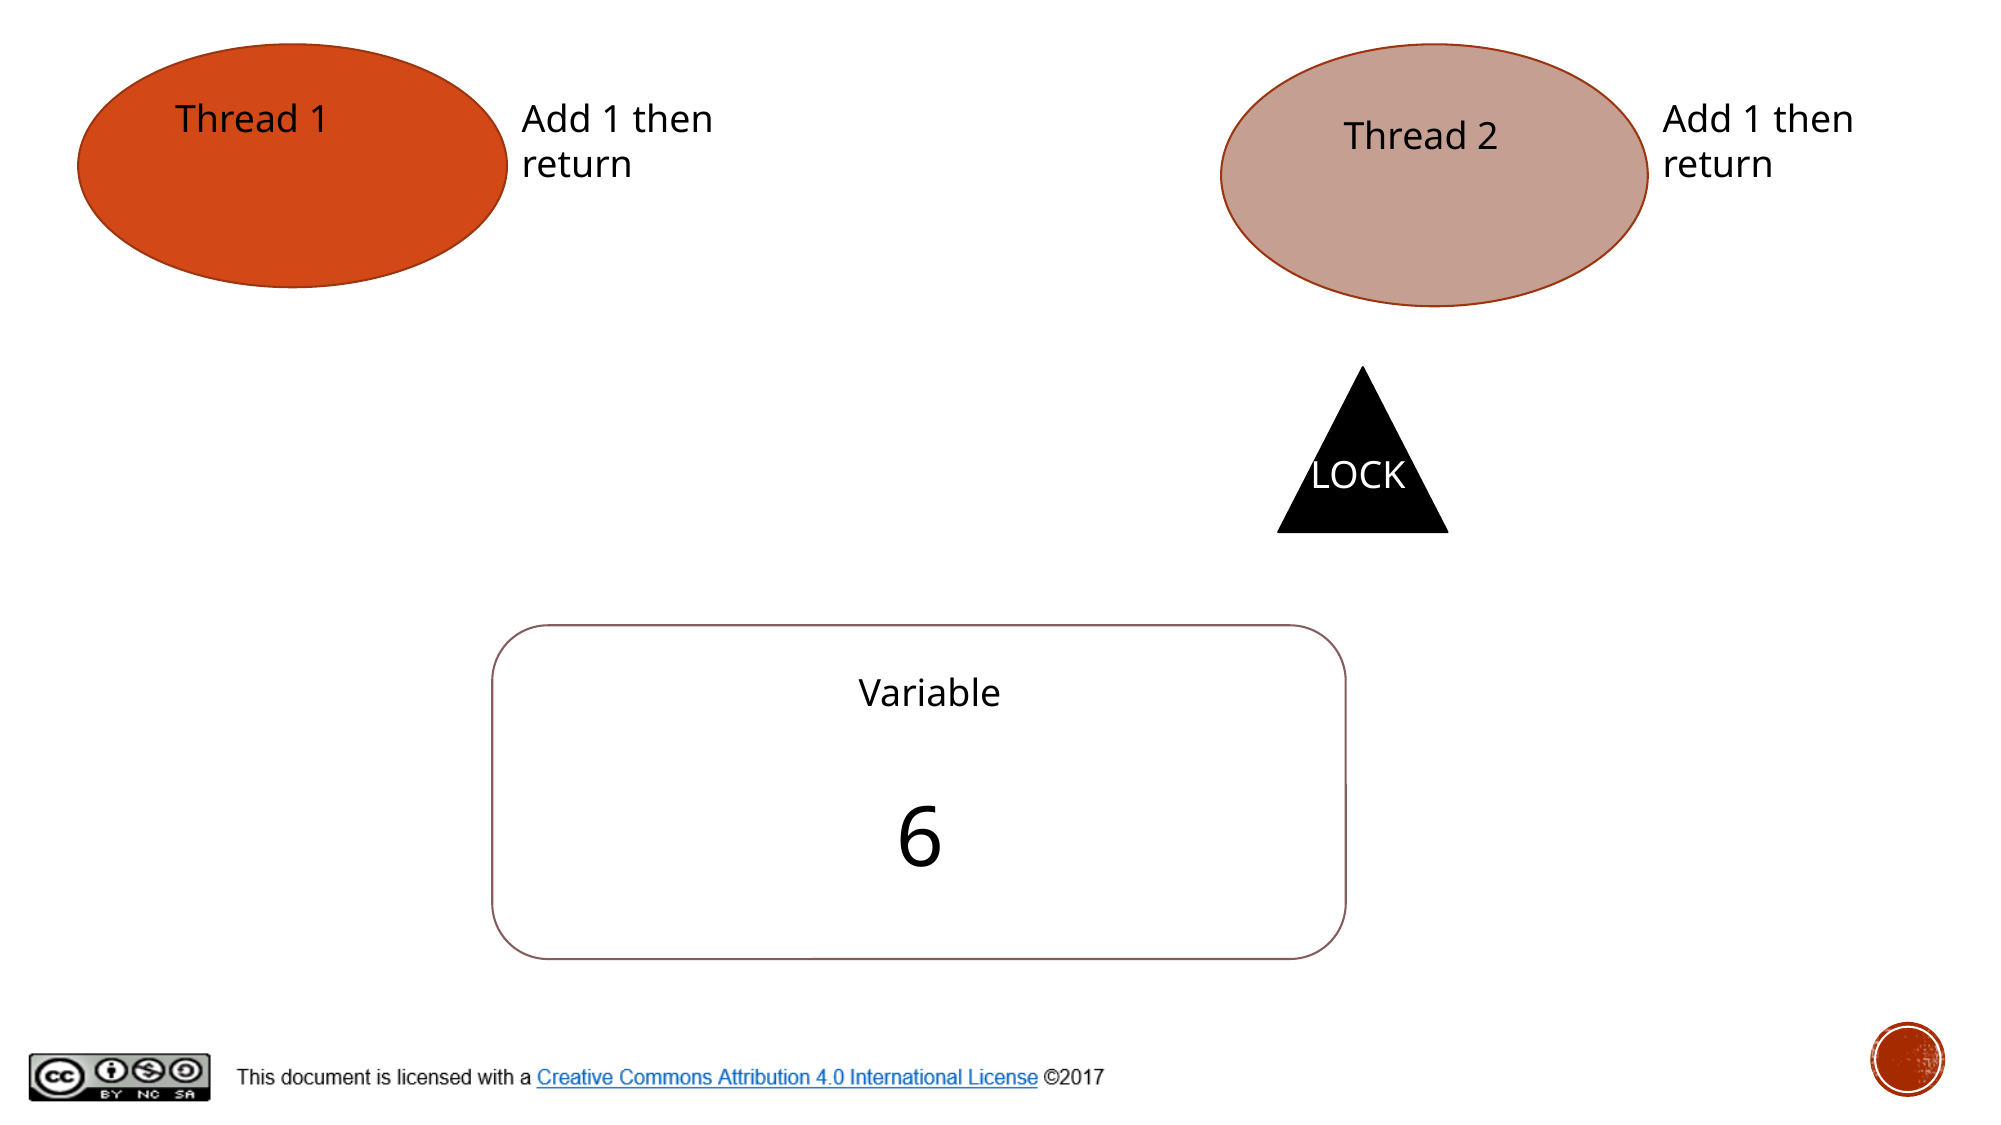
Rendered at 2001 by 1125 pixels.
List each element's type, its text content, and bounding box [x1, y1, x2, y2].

text_box Variable [591, 661, 1279, 721]
text_box [1220, 43, 1648, 308]
text_box [1277, 495, 1449, 534]
text_box [491, 624, 1347, 961]
text_box LOCK [1295, 443, 1430, 503]
picture [20, 1038, 1128, 1117]
text_box Thread 1 [160, 87, 425, 147]
text_box Thread 2 [1328, 105, 1647, 165]
text_box Add 1 then return [1647, 87, 1944, 192]
text_box [77, 43, 506, 289]
text_box [1322, 366, 1403, 443]
text_box 6 [781, 775, 1059, 891]
text_box Add 1 then return [506, 87, 848, 192]
